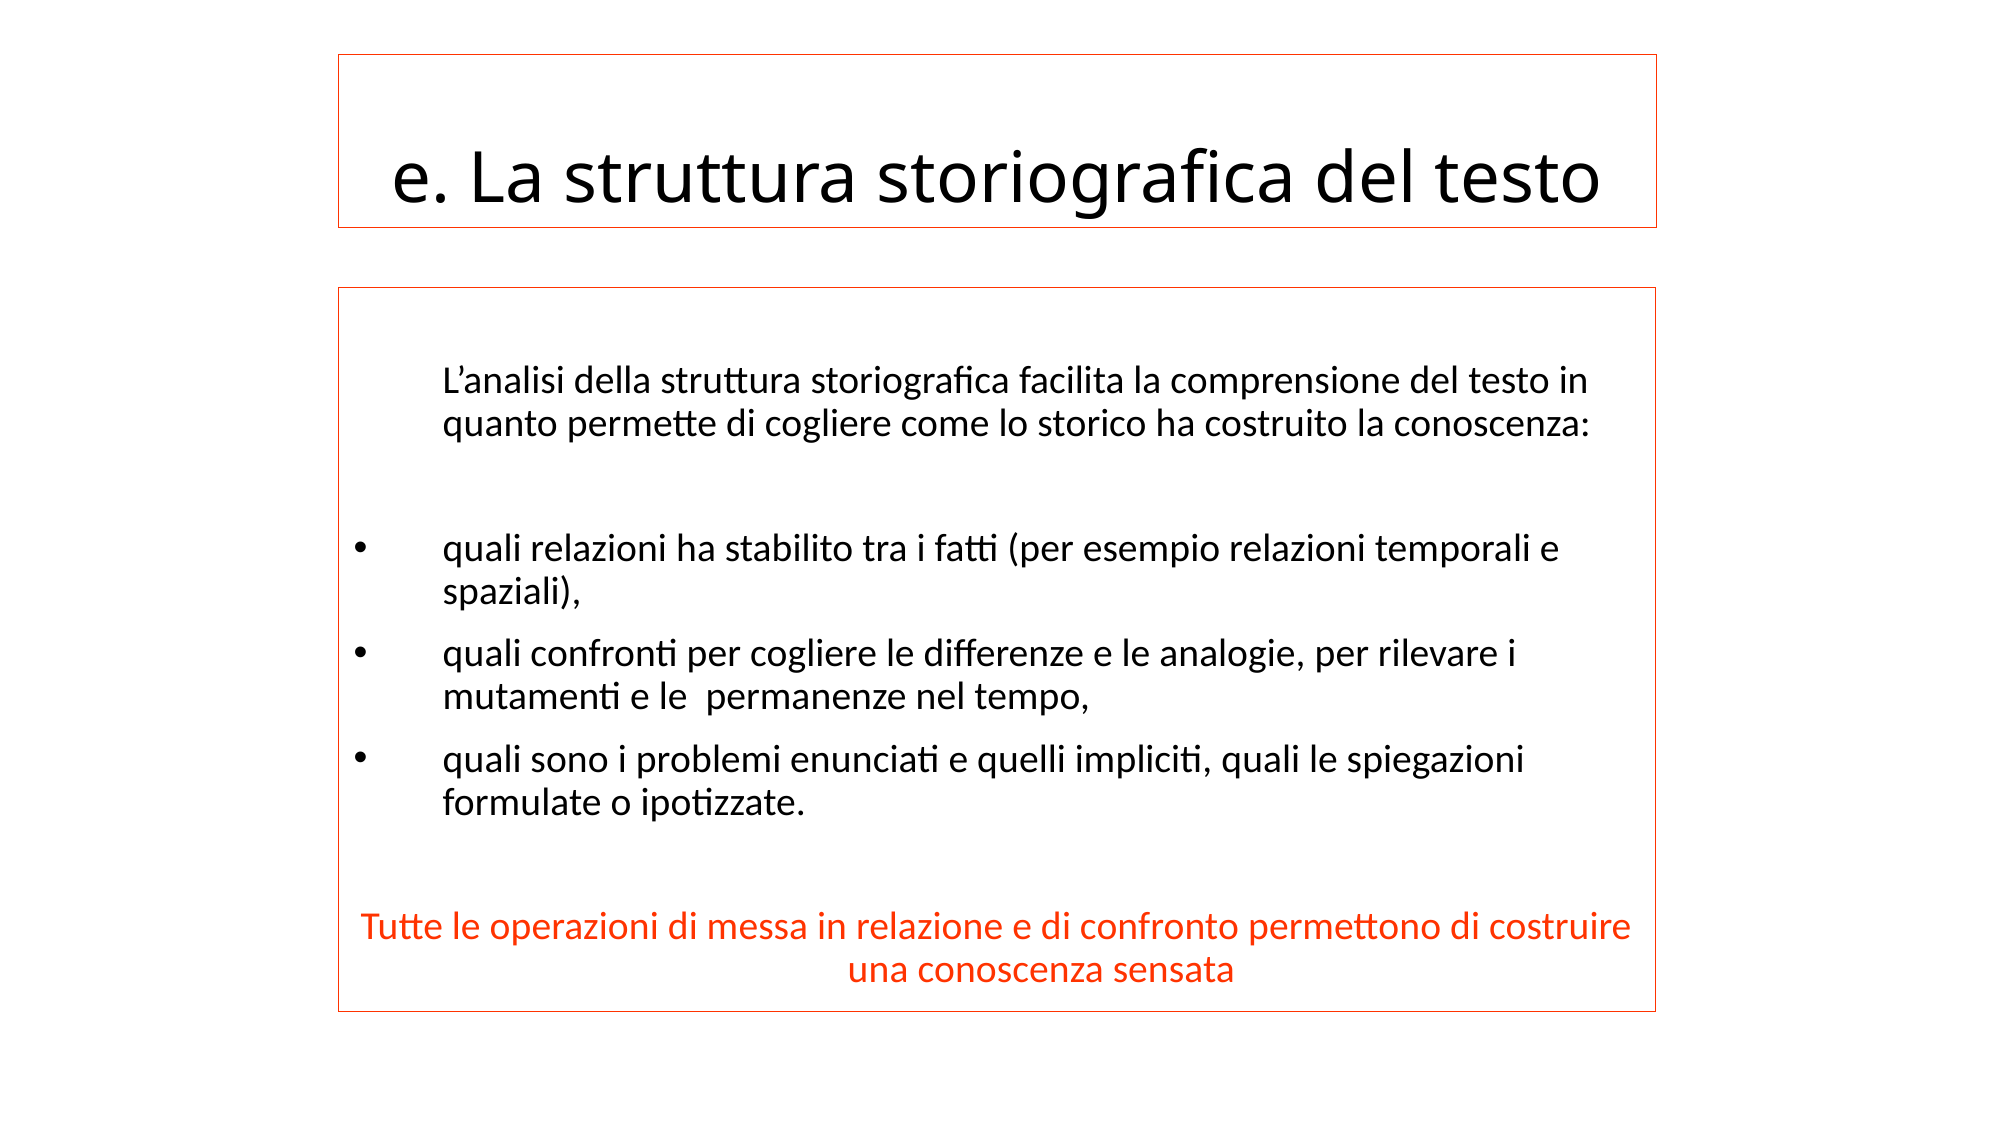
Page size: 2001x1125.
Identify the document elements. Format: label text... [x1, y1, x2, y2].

list L’analisi della struttura storiografica facilita la comprensione del testo in quanto permette di cogliere come lo storico ha costruito la conoscenza: quali relazioni ha stabilito tra i fatti (per esempio relazioni temporali e spaziali), quali confronti per cogliere le differenze e le analogie, per rilevare i mutamenti e le permanenze nel tempo, quali sono i problemi enunciati e quelli impliciti, quali le spiegazioni formulate o ipotizzate. Tutte le operazioni di messa in relazione e di confronto permettono di costruire una conoscenza sensata [338, 287, 1656, 1012]
title e. La struttura storiografica del testo [338, 54, 1657, 228]
